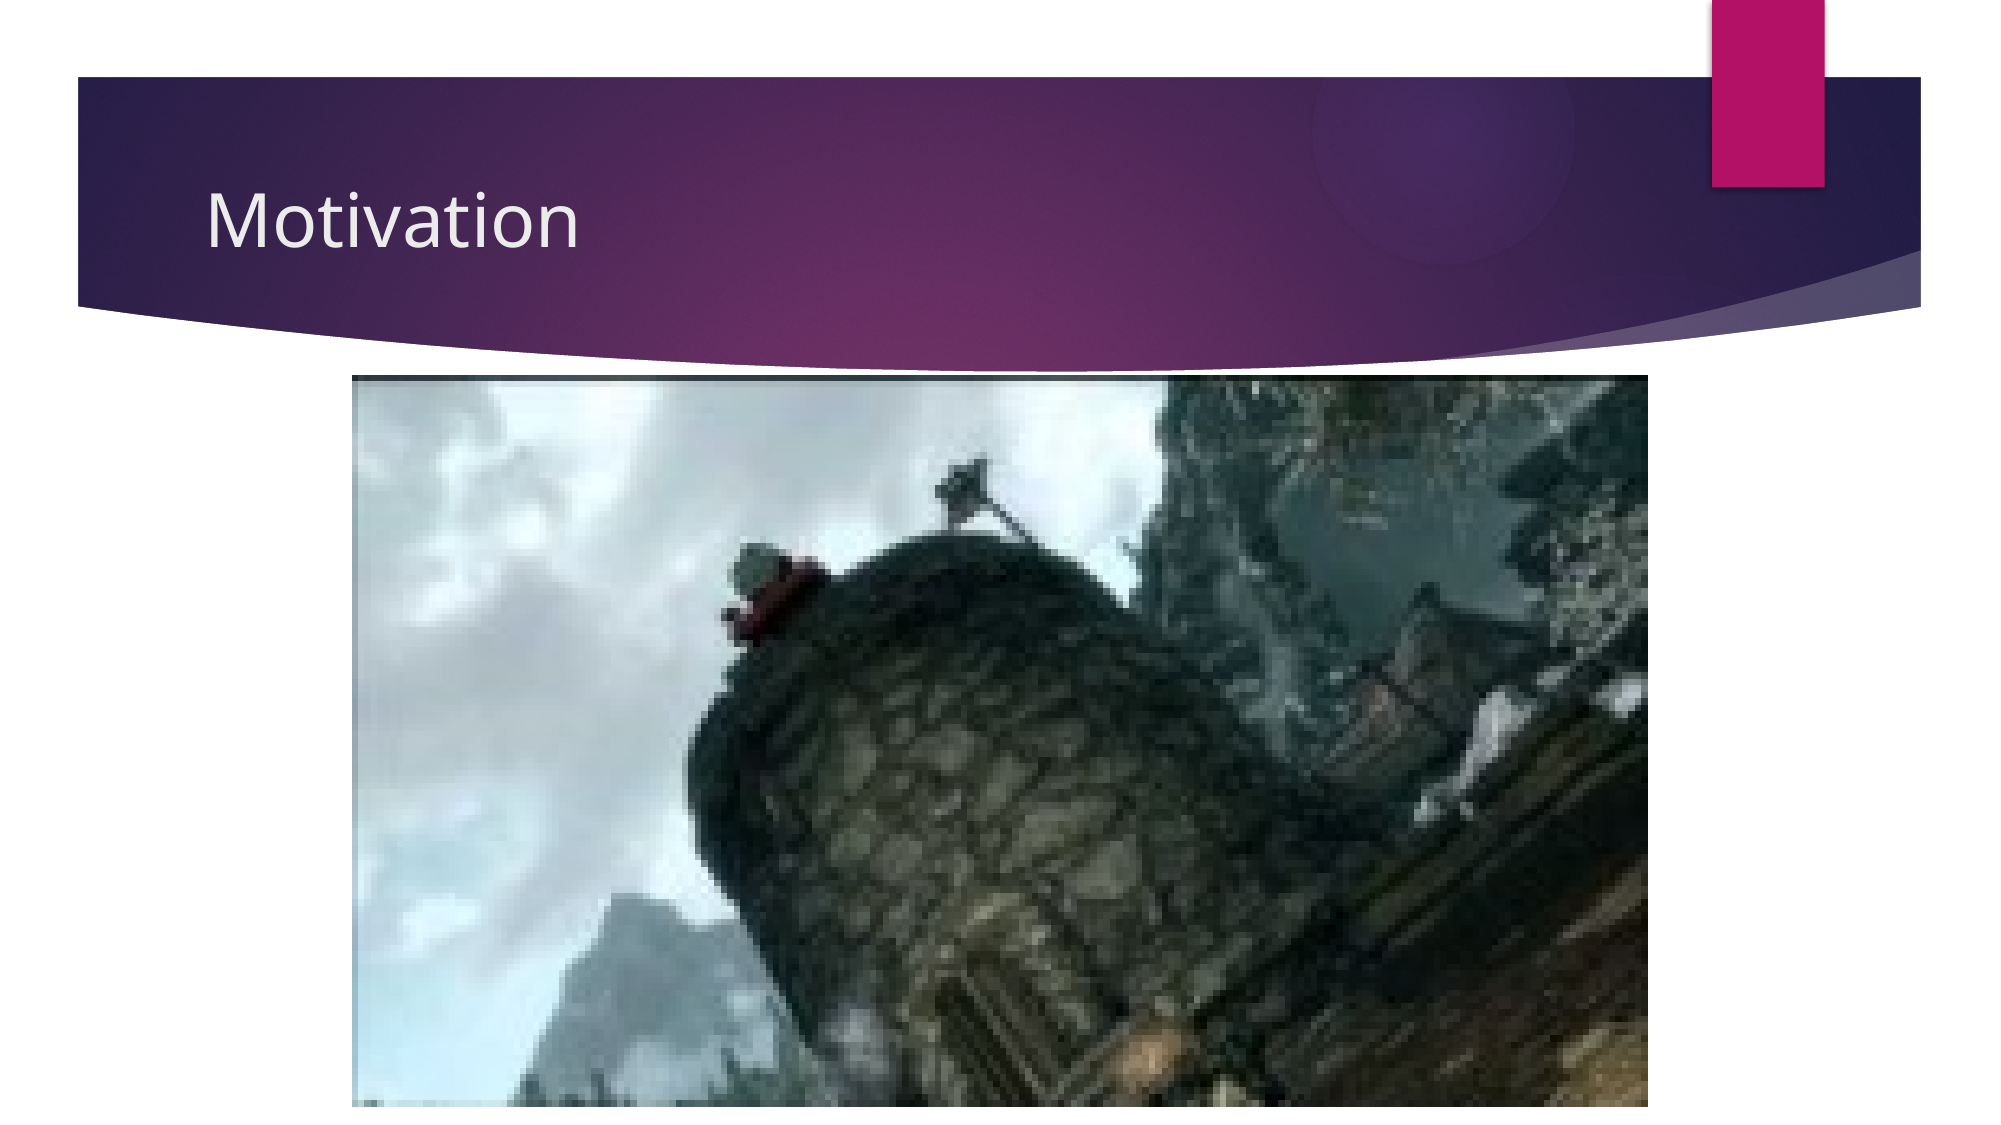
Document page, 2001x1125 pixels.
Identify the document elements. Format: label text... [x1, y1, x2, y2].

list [351, 374, 1649, 1108]
title Motivation [189, 159, 1627, 276]
